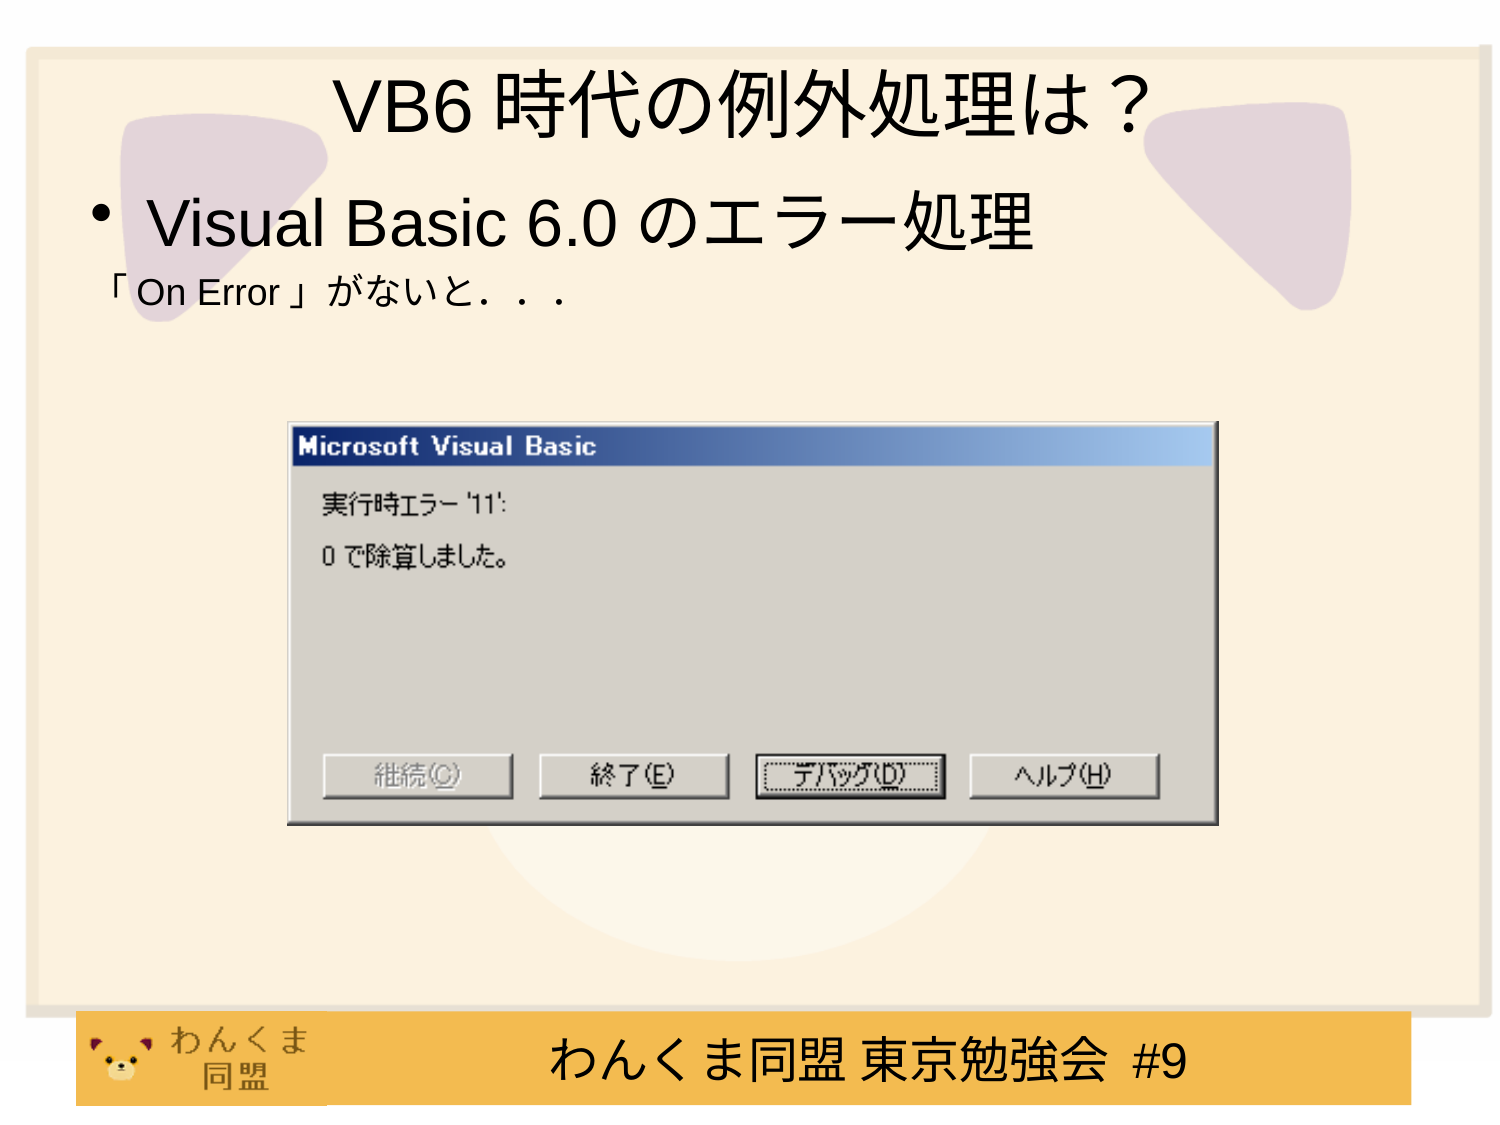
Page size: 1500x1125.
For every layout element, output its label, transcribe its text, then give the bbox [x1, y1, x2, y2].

picture [0, 0, 1500, 1106]
list Visual Basic 6.0のエラー処理 「On Error」がないと．．． [74, 172, 1426, 1006]
title VB6時代の例外処理は？ [74, 44, 1426, 162]
